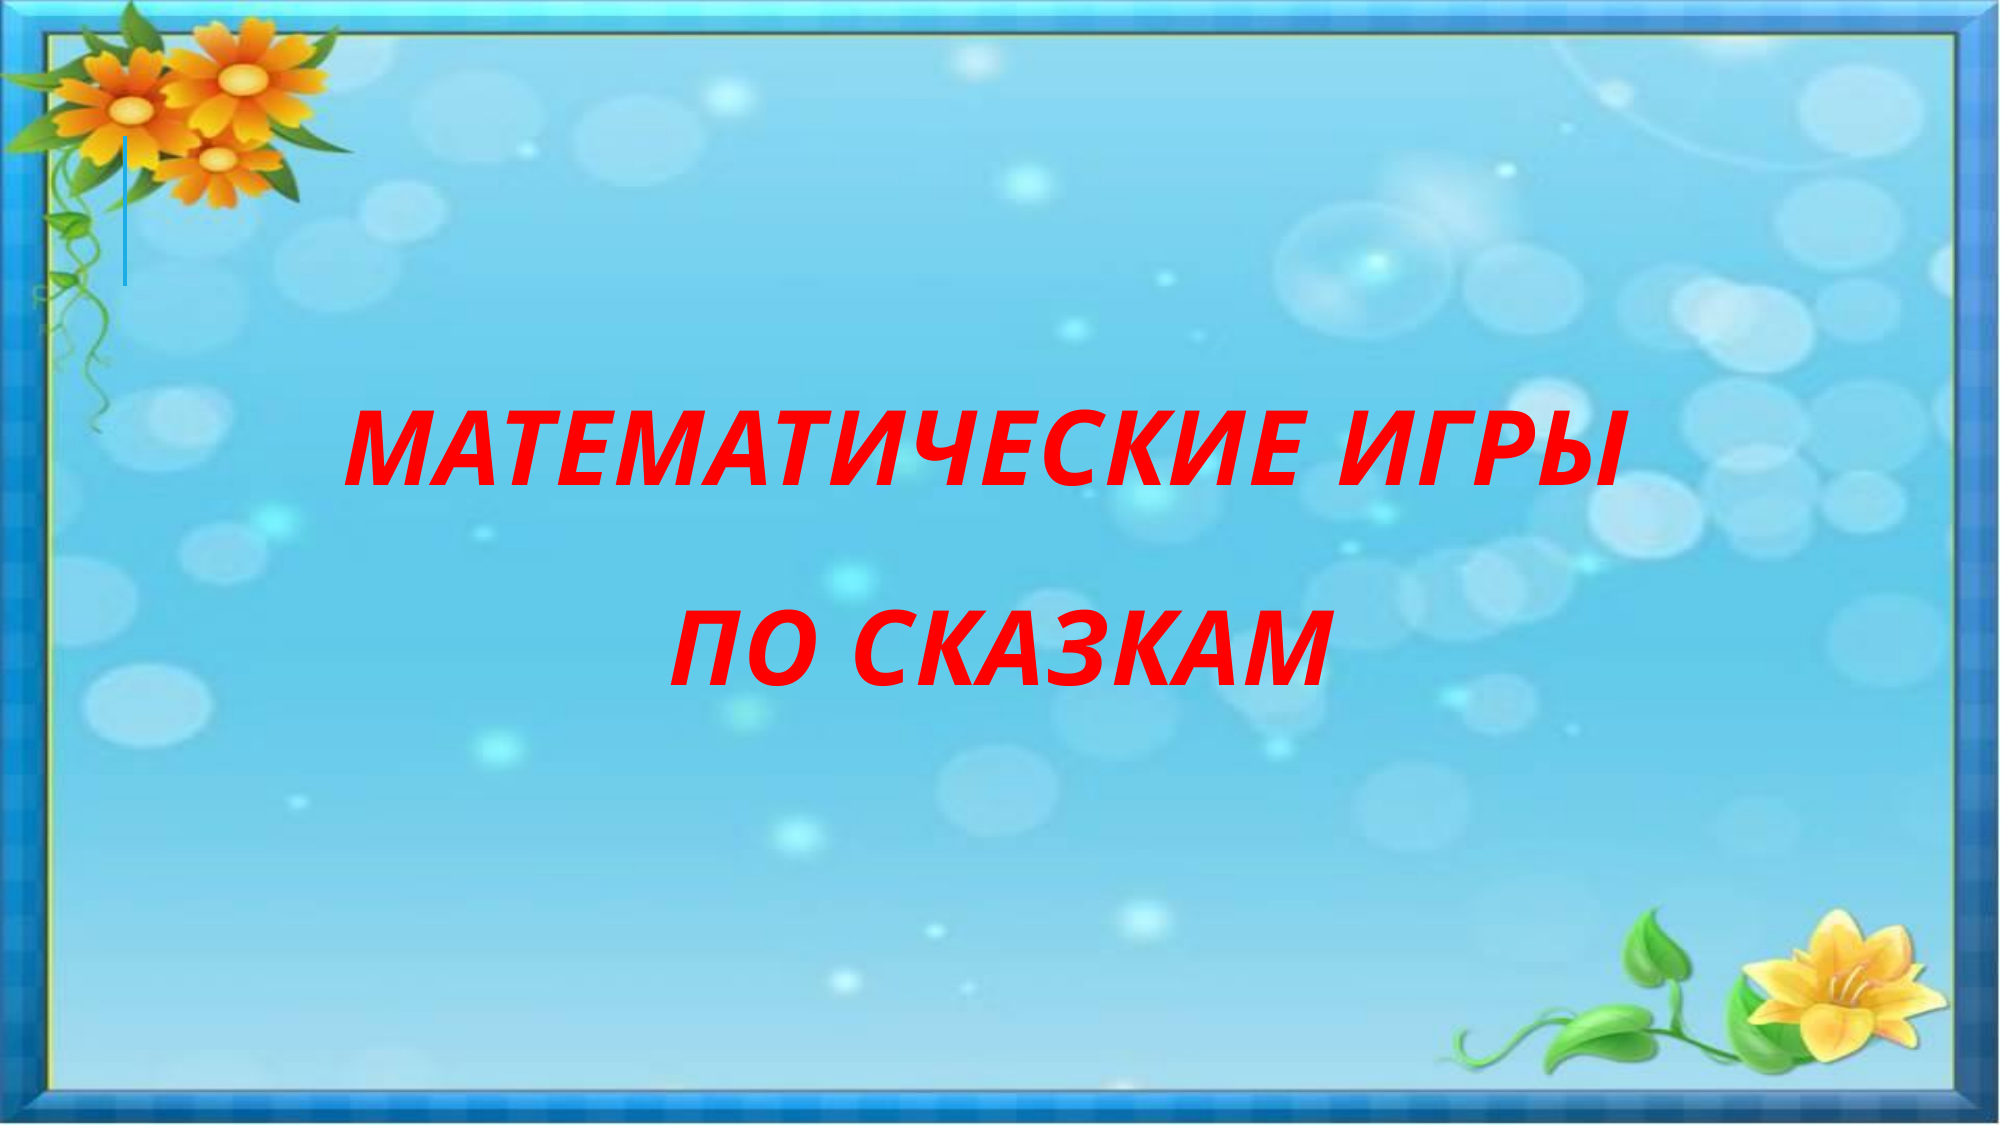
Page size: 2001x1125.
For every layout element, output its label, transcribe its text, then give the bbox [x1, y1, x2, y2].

title Математические игры по сказкам [204, 328, 1800, 784]
picture [0, 0, 2001, 1125]
